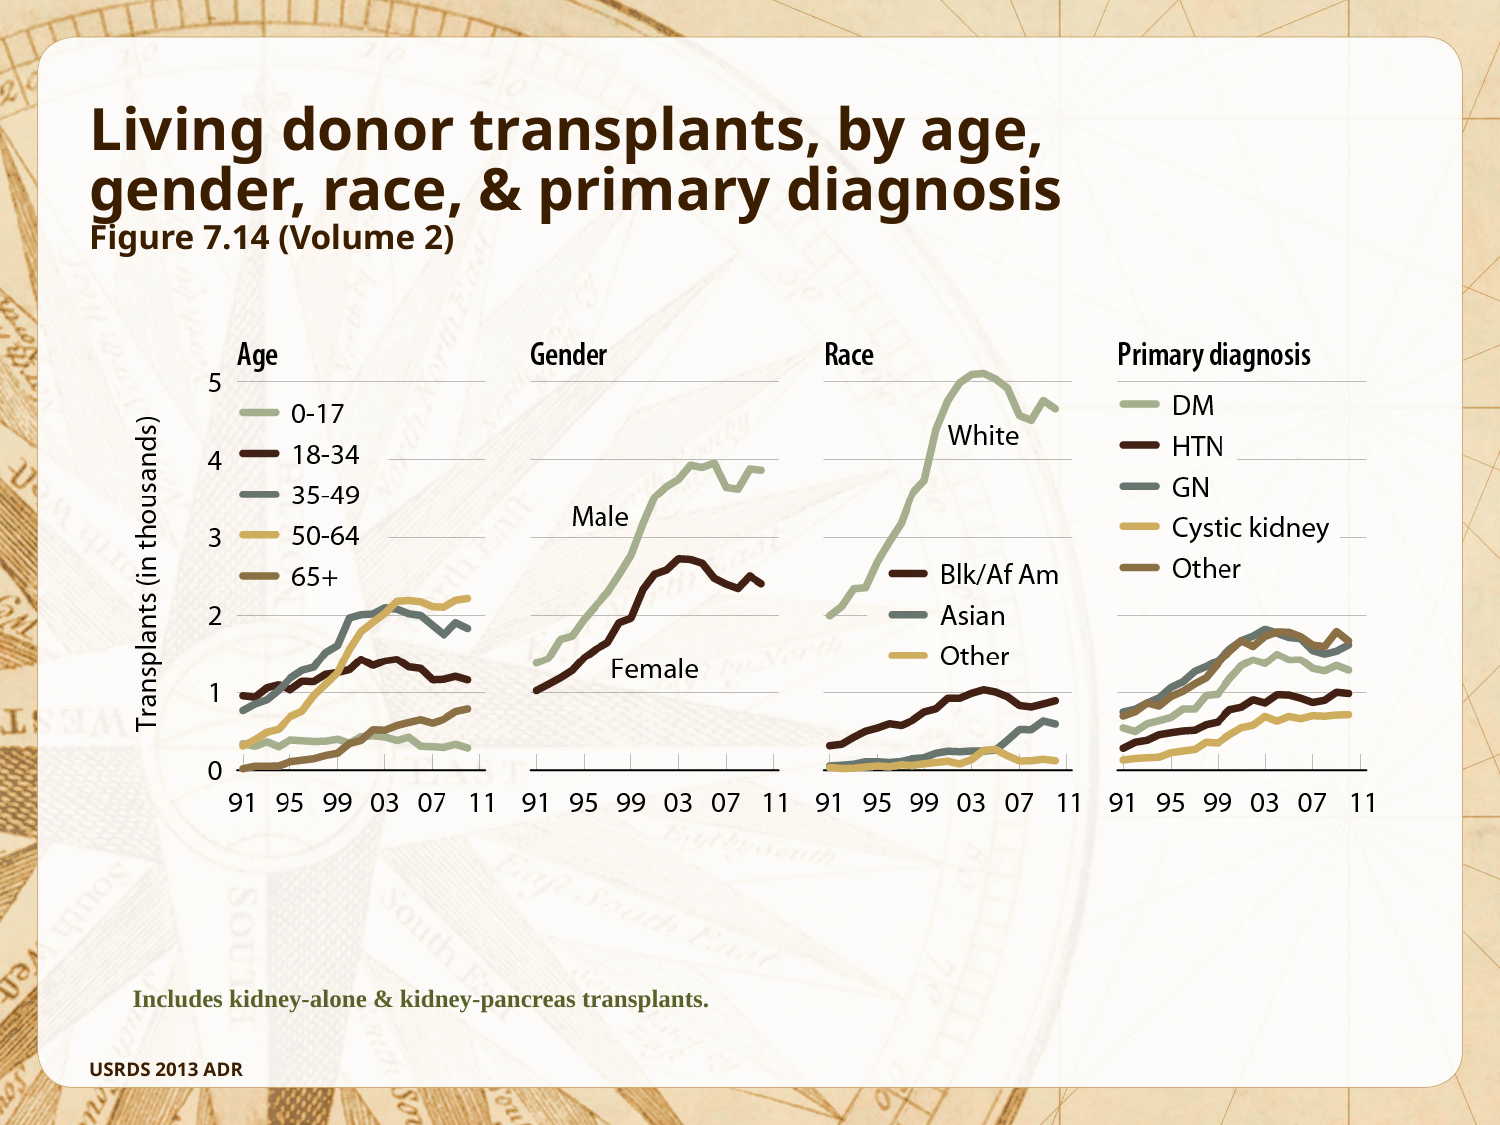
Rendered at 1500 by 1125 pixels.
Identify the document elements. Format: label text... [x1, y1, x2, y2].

text_box Includes kidney-alone & kidney-pancreas transplants. [132, 975, 1366, 1047]
picture [0, 0, 1500, 1125]
title Living donor transplants, by age, gender, race, & primary diagnosis Figure 7.14 (Volume 2) [74, 45, 1425, 264]
